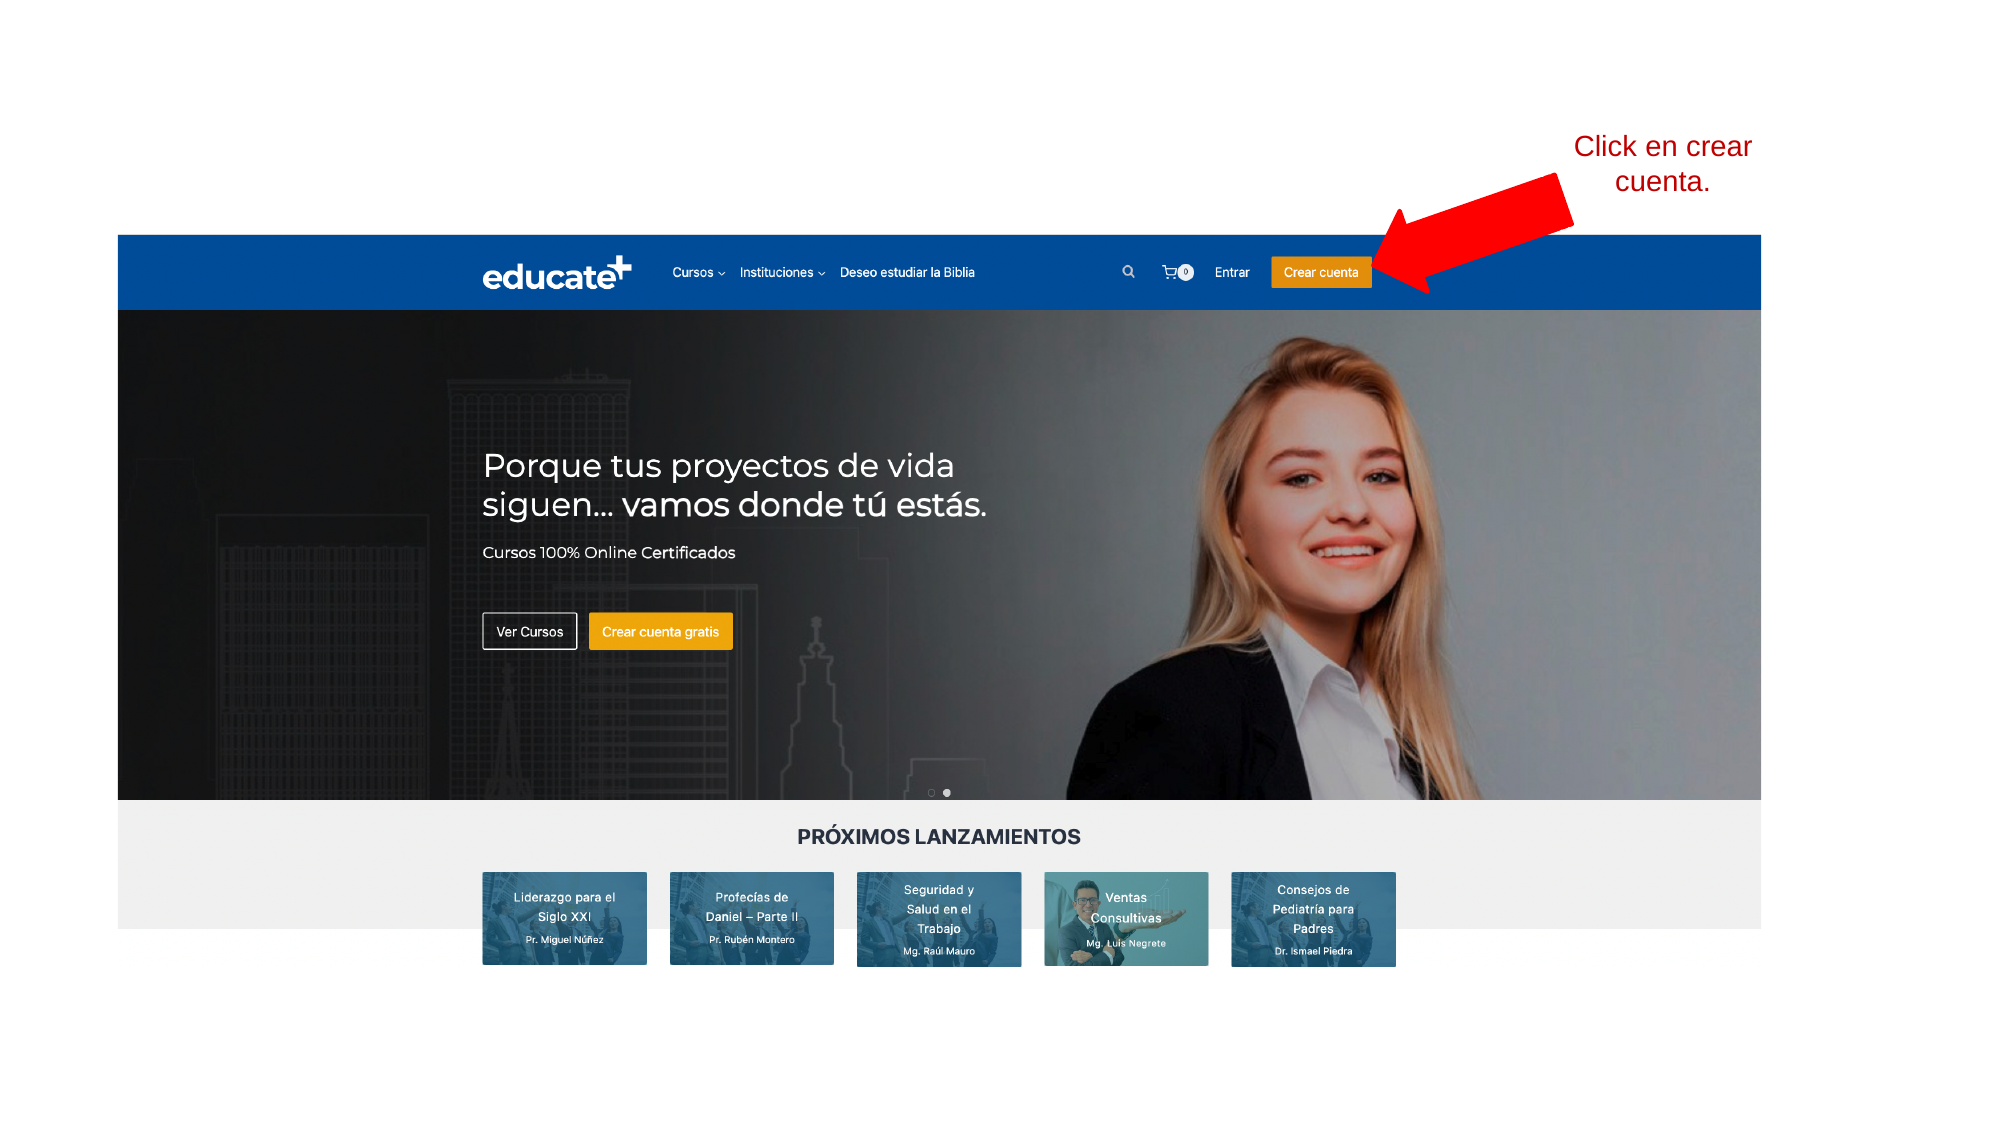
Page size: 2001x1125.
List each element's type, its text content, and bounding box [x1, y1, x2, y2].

text_box [1388, 177, 1574, 230]
picture [117, 232, 1762, 967]
text_box Click en crear cuenta. [1542, 120, 1784, 205]
